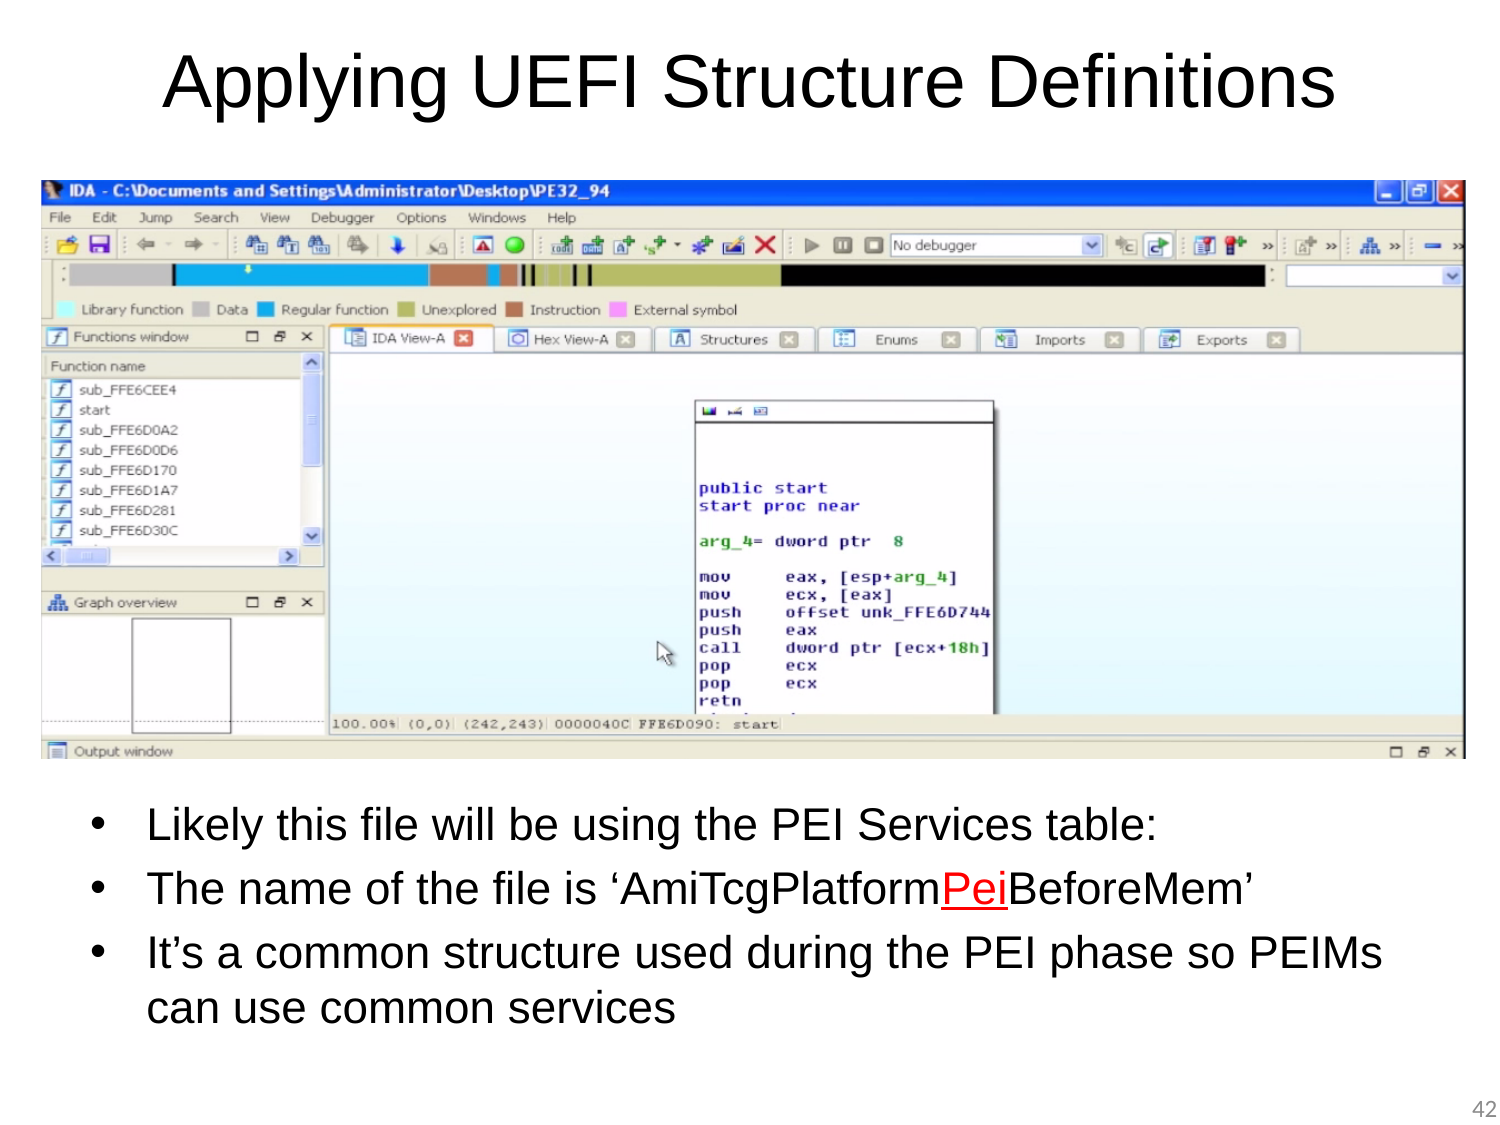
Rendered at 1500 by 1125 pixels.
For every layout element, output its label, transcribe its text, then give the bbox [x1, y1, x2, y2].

list Likely this file will be using the PEI Services table: The name of the file is ‘AmiTcgPlatformPeiBeforeMem’ It’s a common structure used during the PEI phase so PEIMs can use common services [75, 787, 1425, 1100]
picture [41, 179, 1467, 759]
slide_number 42 [1162, 1077, 1500, 1125]
title Applying UEFI Structure Definitions [75, 0, 1425, 156]
